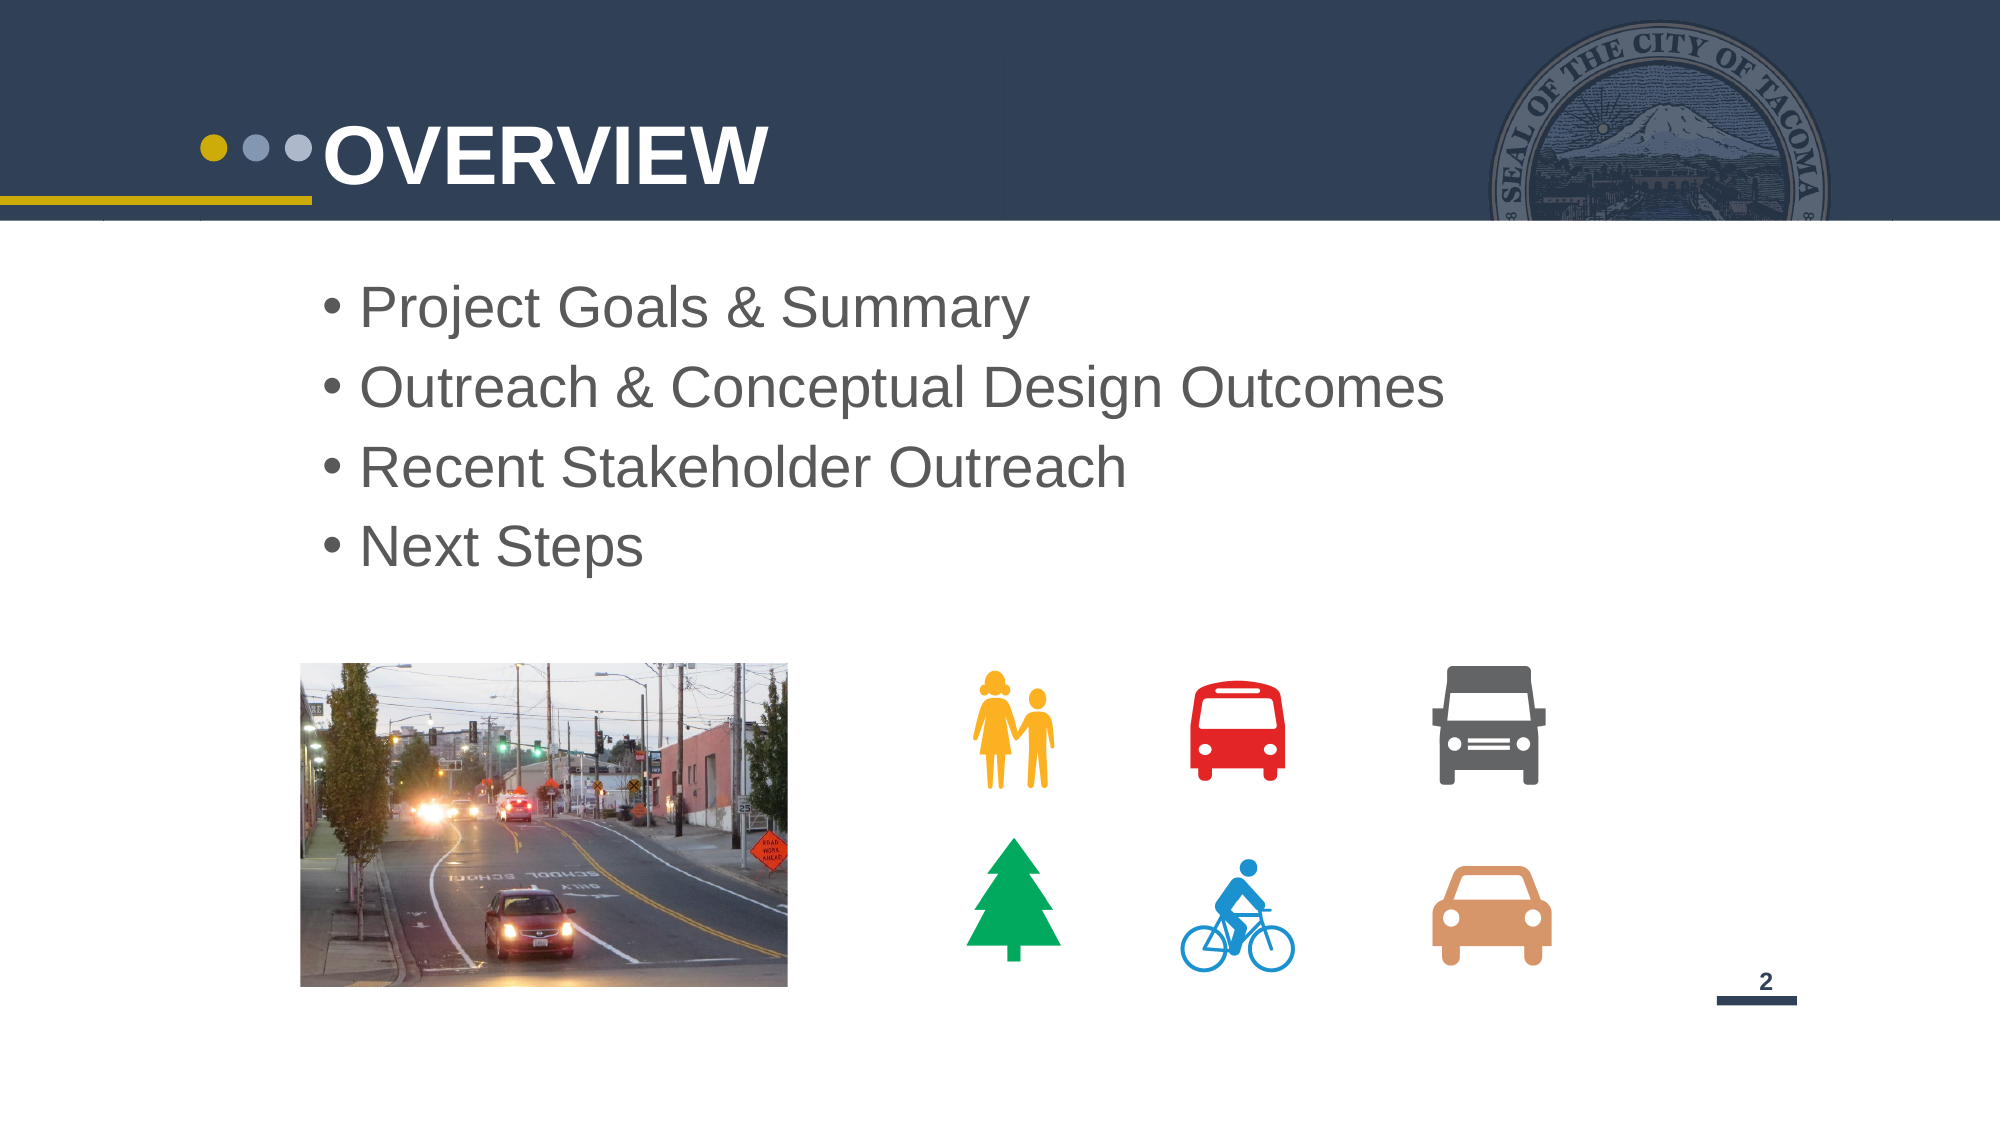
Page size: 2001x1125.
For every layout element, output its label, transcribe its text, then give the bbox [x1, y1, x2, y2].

text_box Project Goals & Summary Outreach & Conceptual Design Outcomes Recent Stakeholder Outreach Next Steps [307, 270, 1696, 938]
picture [938, 824, 1089, 975]
picture [1414, 644, 1565, 795]
picture [300, 662, 788, 987]
picture [1162, 840, 1313, 991]
picture [1162, 655, 1313, 806]
picture [938, 654, 1089, 805]
picture [1414, 840, 1565, 991]
text_box OVERVIEW [307, 93, 1595, 249]
